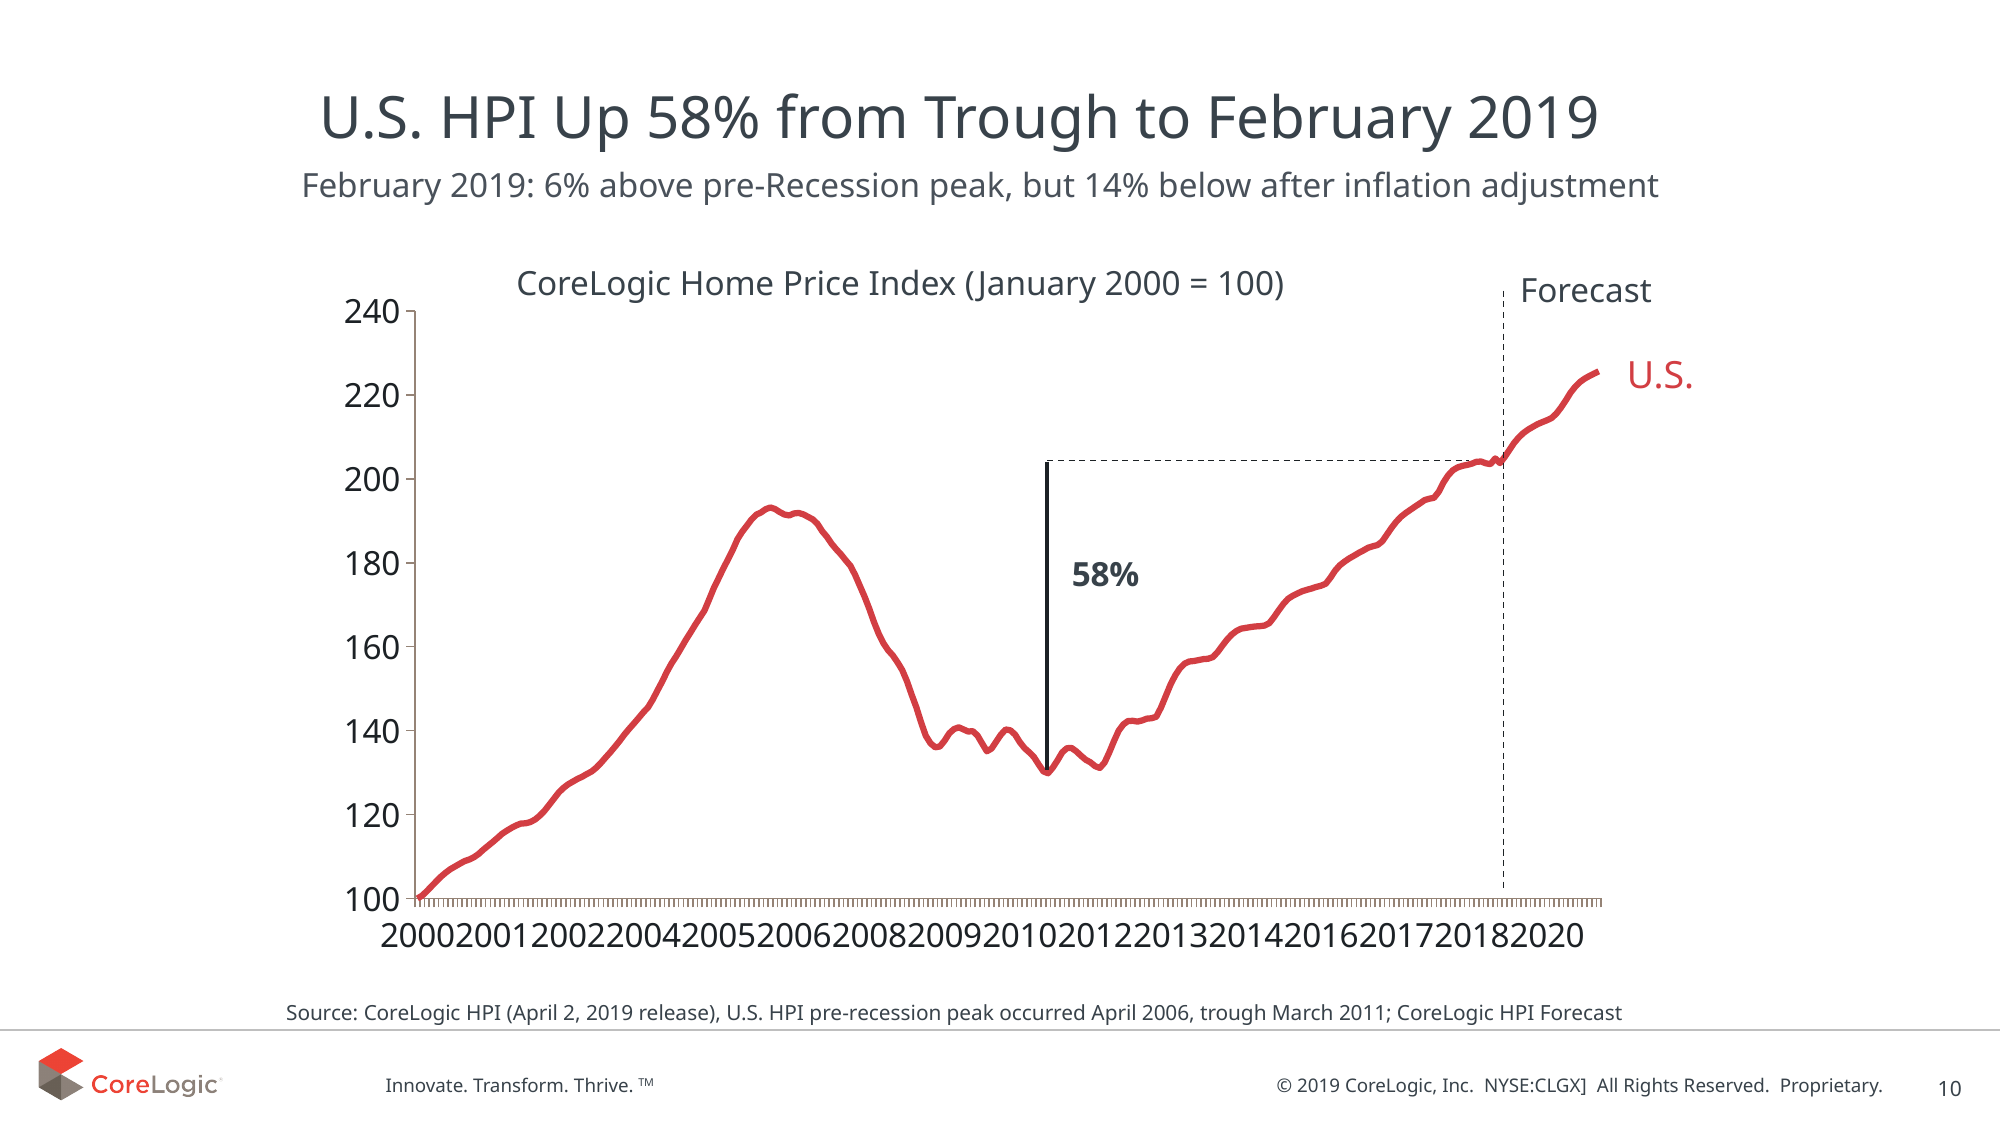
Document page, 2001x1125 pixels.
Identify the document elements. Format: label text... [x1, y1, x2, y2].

chart [311, 288, 1662, 964]
text_box CoreLogic Home Price Index (January 2000 = 100) [501, 255, 1349, 287]
text_box U.S. HPI Up 58% from Trough to February 2019 [312, 7, 1714, 157]
text_box Forecast [1505, 261, 1700, 317]
text_box 10 [1918, 1058, 1982, 1121]
picture [21, 1030, 235, 1118]
text_box Source: CoreLogic HPI (April 2, 2019 release), U.S. HPI pre-recession peak occurred April 2006, trough March 2011; CoreLogic HPI Forecast [271, 992, 1721, 1032]
text_box February 2019: 6% above pre-Recession peak, but 14% below after inflation adjustment [286, 157, 1750, 203]
text_box U.S. [1666, 343, 1709, 404]
